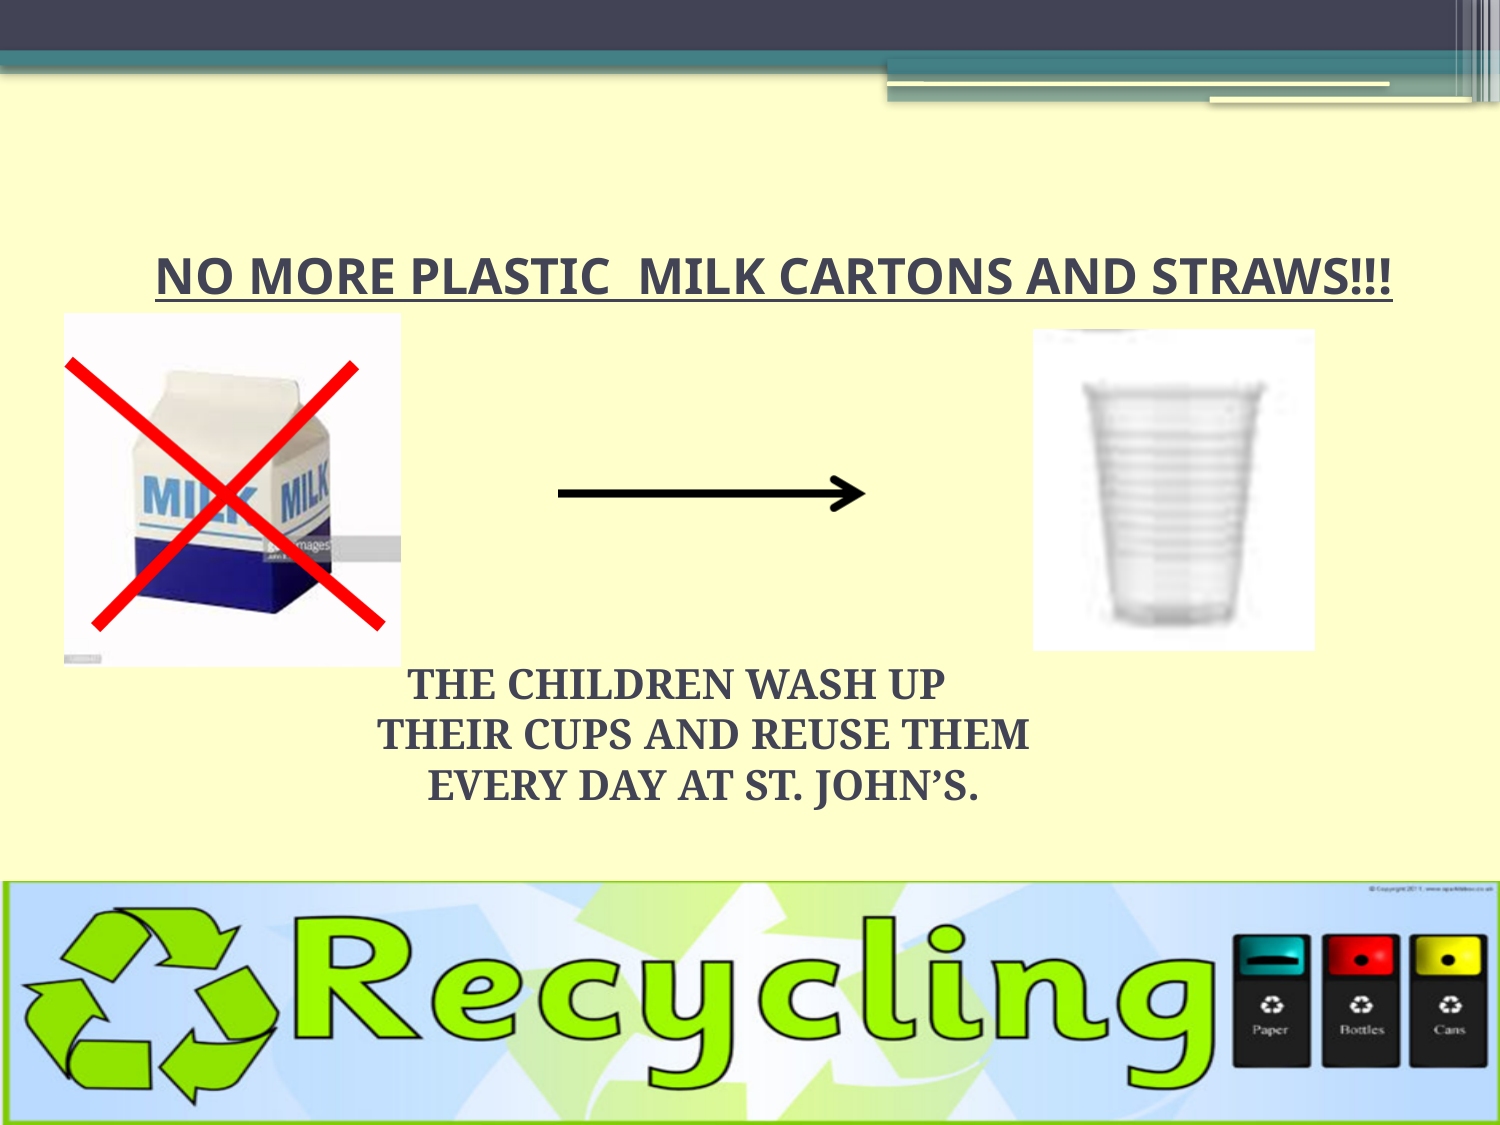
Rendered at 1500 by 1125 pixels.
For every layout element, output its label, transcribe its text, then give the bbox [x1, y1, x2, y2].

picture [64, 313, 402, 667]
text_box THE CHILDREN WASH UP THEIR CUPS AND REUSE THEM EVERY DAY AT ST. JOHN’S. [331, 650, 1076, 816]
picture [0, 881, 1500, 1125]
picture [558, 457, 902, 531]
picture [1033, 329, 1315, 651]
title NO MORE PLASTIC MILK CARTONS AND STRAWS!!! [75, 187, 1425, 363]
